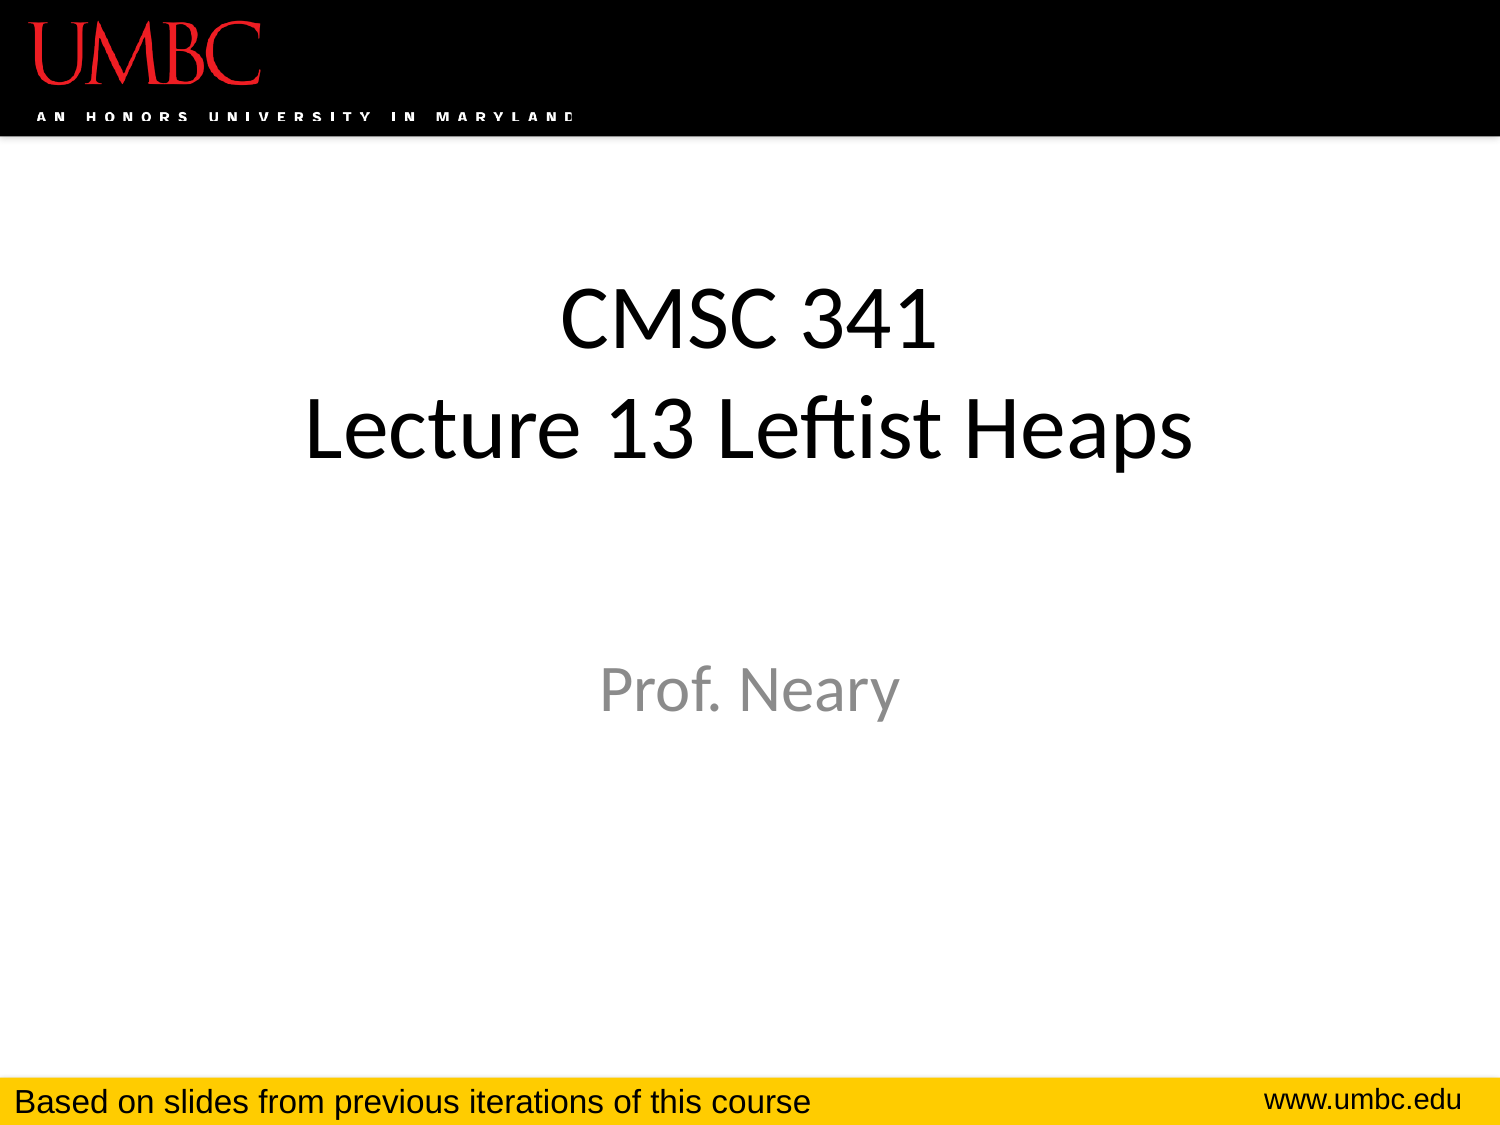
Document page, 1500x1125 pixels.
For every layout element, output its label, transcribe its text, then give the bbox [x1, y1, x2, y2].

text_box Based on slides from previous iterations of this course [0, 1072, 1177, 1125]
title CMSC 341 Lecture 13 Leftist Heaps [112, 246, 1388, 488]
subtitle Prof. Neary [225, 637, 1275, 925]
